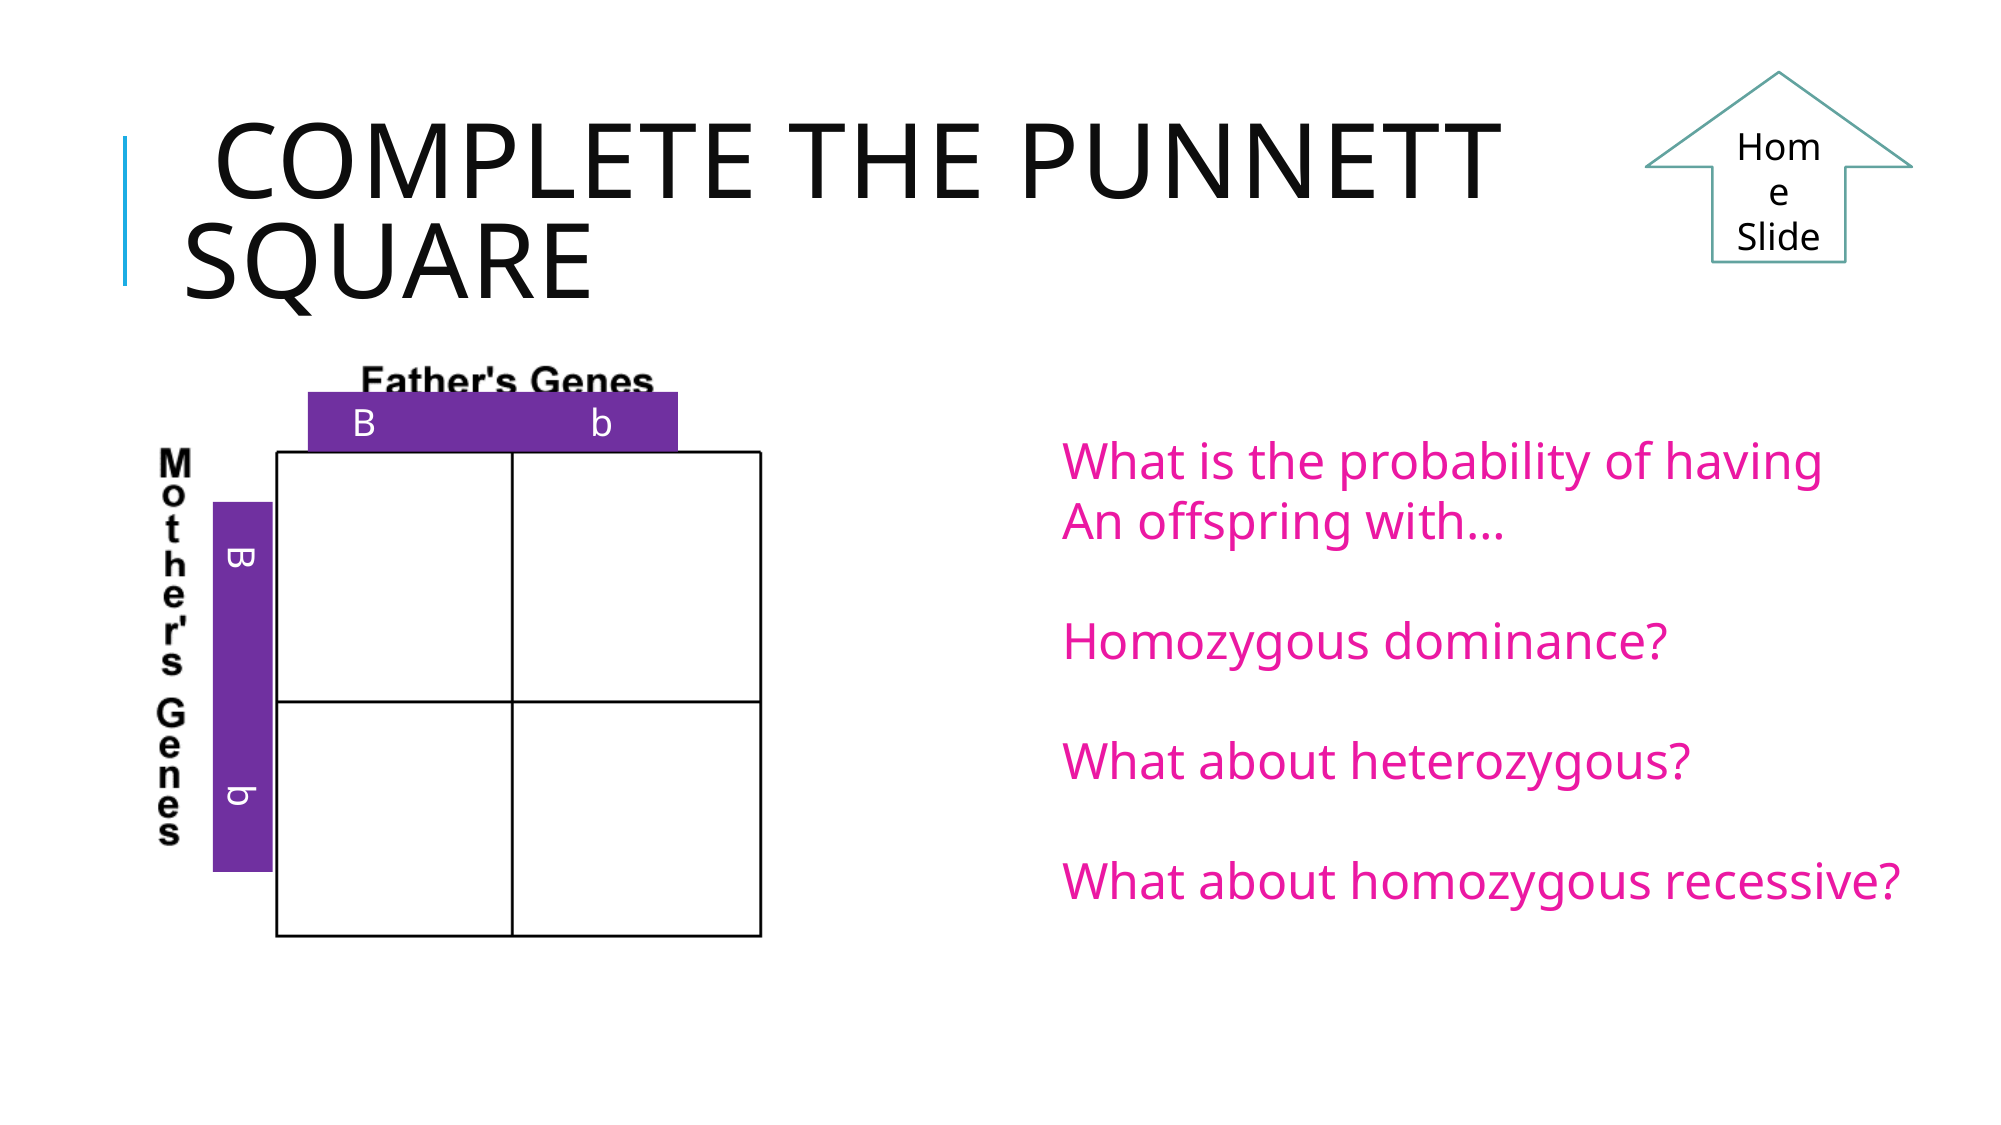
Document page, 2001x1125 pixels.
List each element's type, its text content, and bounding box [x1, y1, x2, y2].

text_box What is the probability of having An offspring with… Homozygous dominance? 25% What about heterozygous? 50% What about homozygous recessive? 25% [1047, 422, 1918, 977]
title Complete the Punnett Square [168, 96, 1763, 342]
text_box Home Slide [1644, 70, 1914, 264]
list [133, 345, 799, 966]
